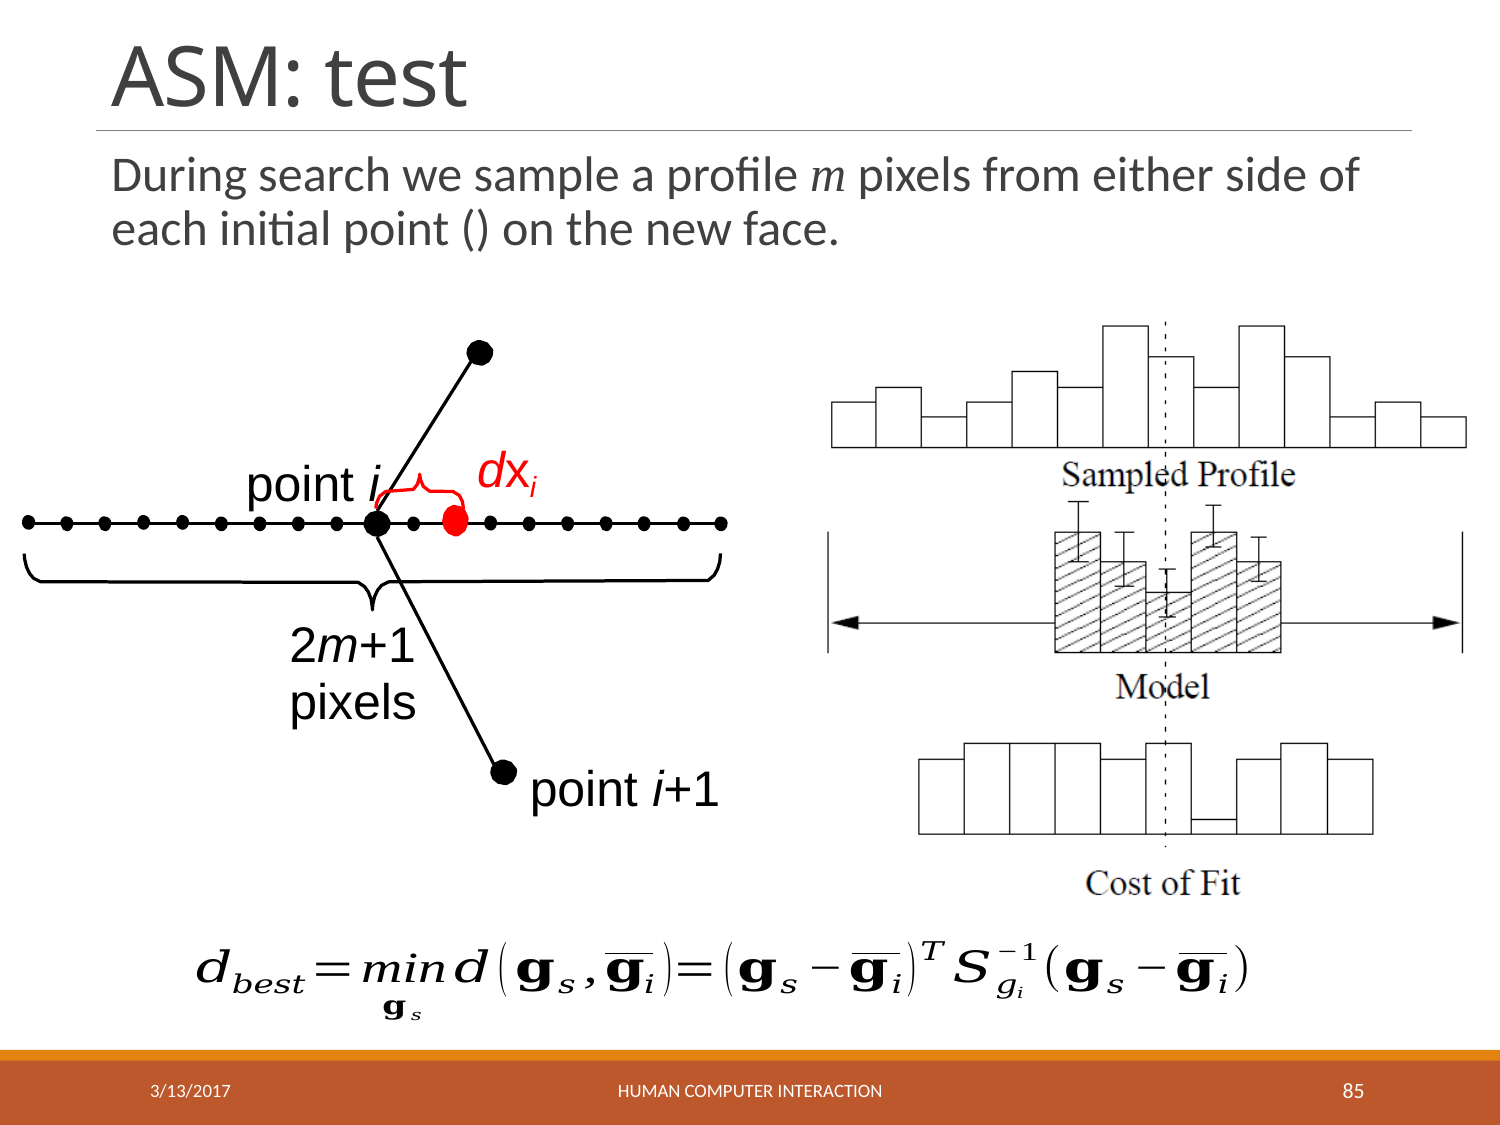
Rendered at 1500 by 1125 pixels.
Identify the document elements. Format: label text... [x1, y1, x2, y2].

text_box [776, 301, 1500, 927]
footer HUMAN COMPUTER INTERACTION [453, 1059, 1047, 1120]
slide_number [135, 1059, 440, 1120]
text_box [21, 339, 729, 812]
slide_number 85 [1218, 1059, 1380, 1120]
title ASM: test [96, 19, 1413, 131]
